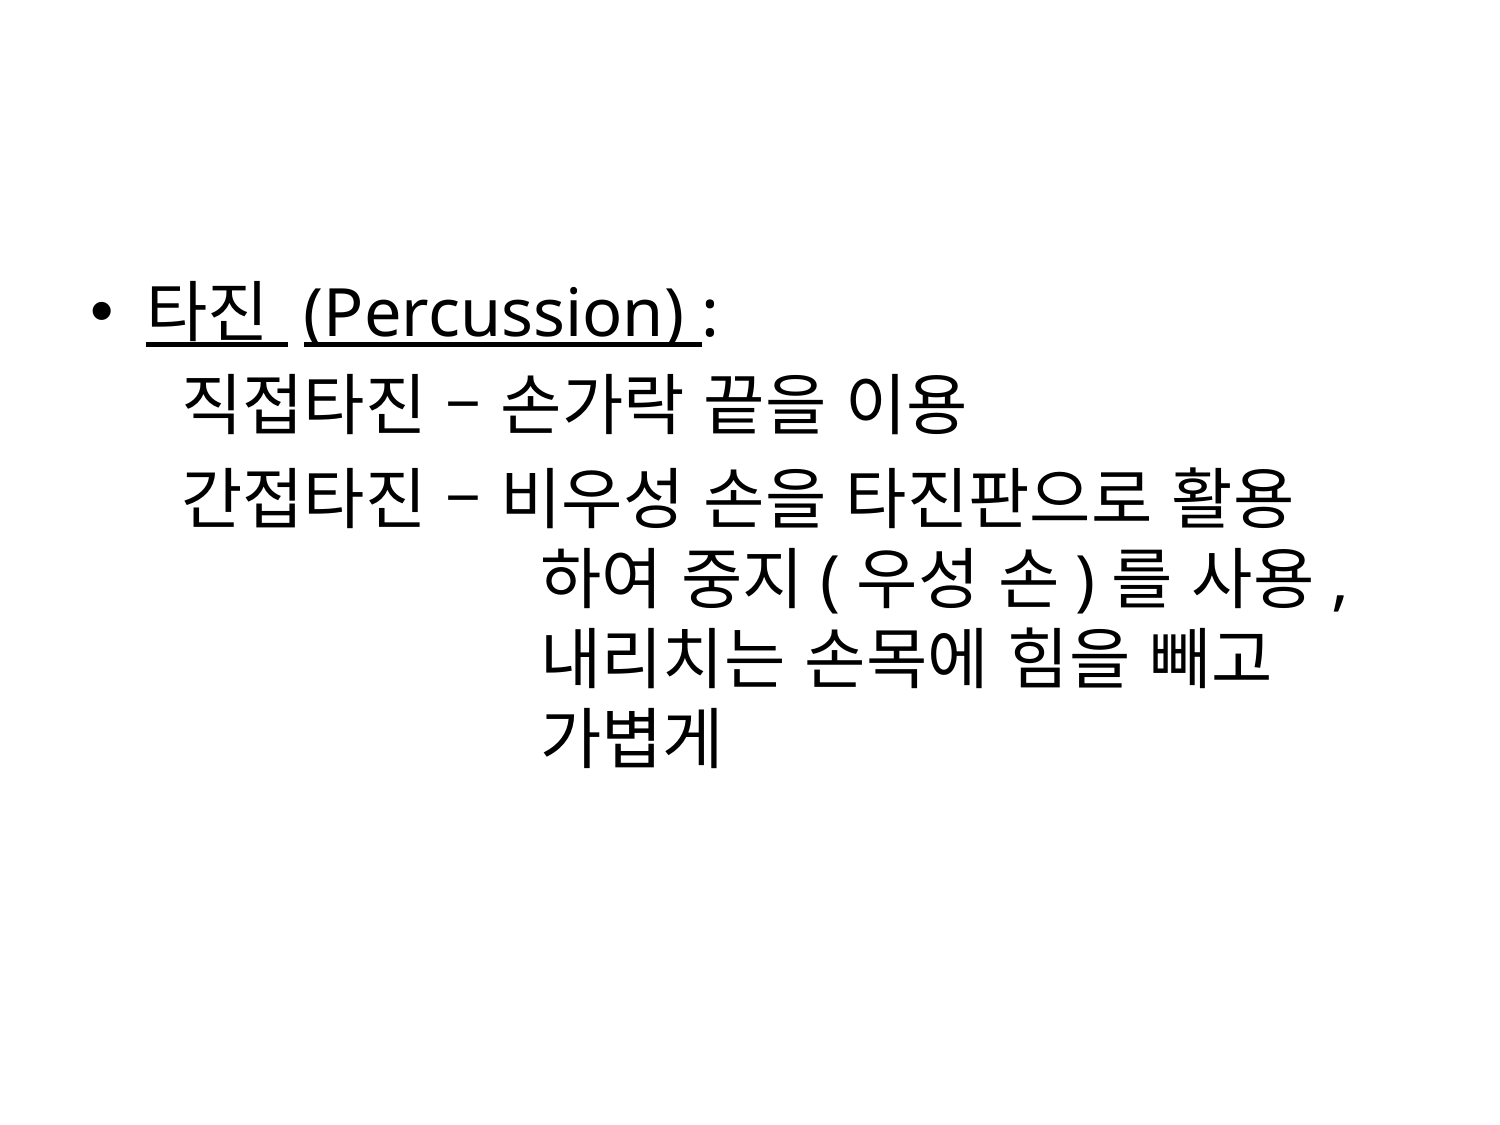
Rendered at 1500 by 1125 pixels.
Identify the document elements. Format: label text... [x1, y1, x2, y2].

list 타진 (Percussion) : 직접타진 – 손가락 끝을 이용 간접타진 – 비우성 손을 타진판으로 활용 하여 중지(우성 손)를 사용, 내리치는 손목에 힘을 빼고 가볍게 [75, 262, 1425, 1005]
